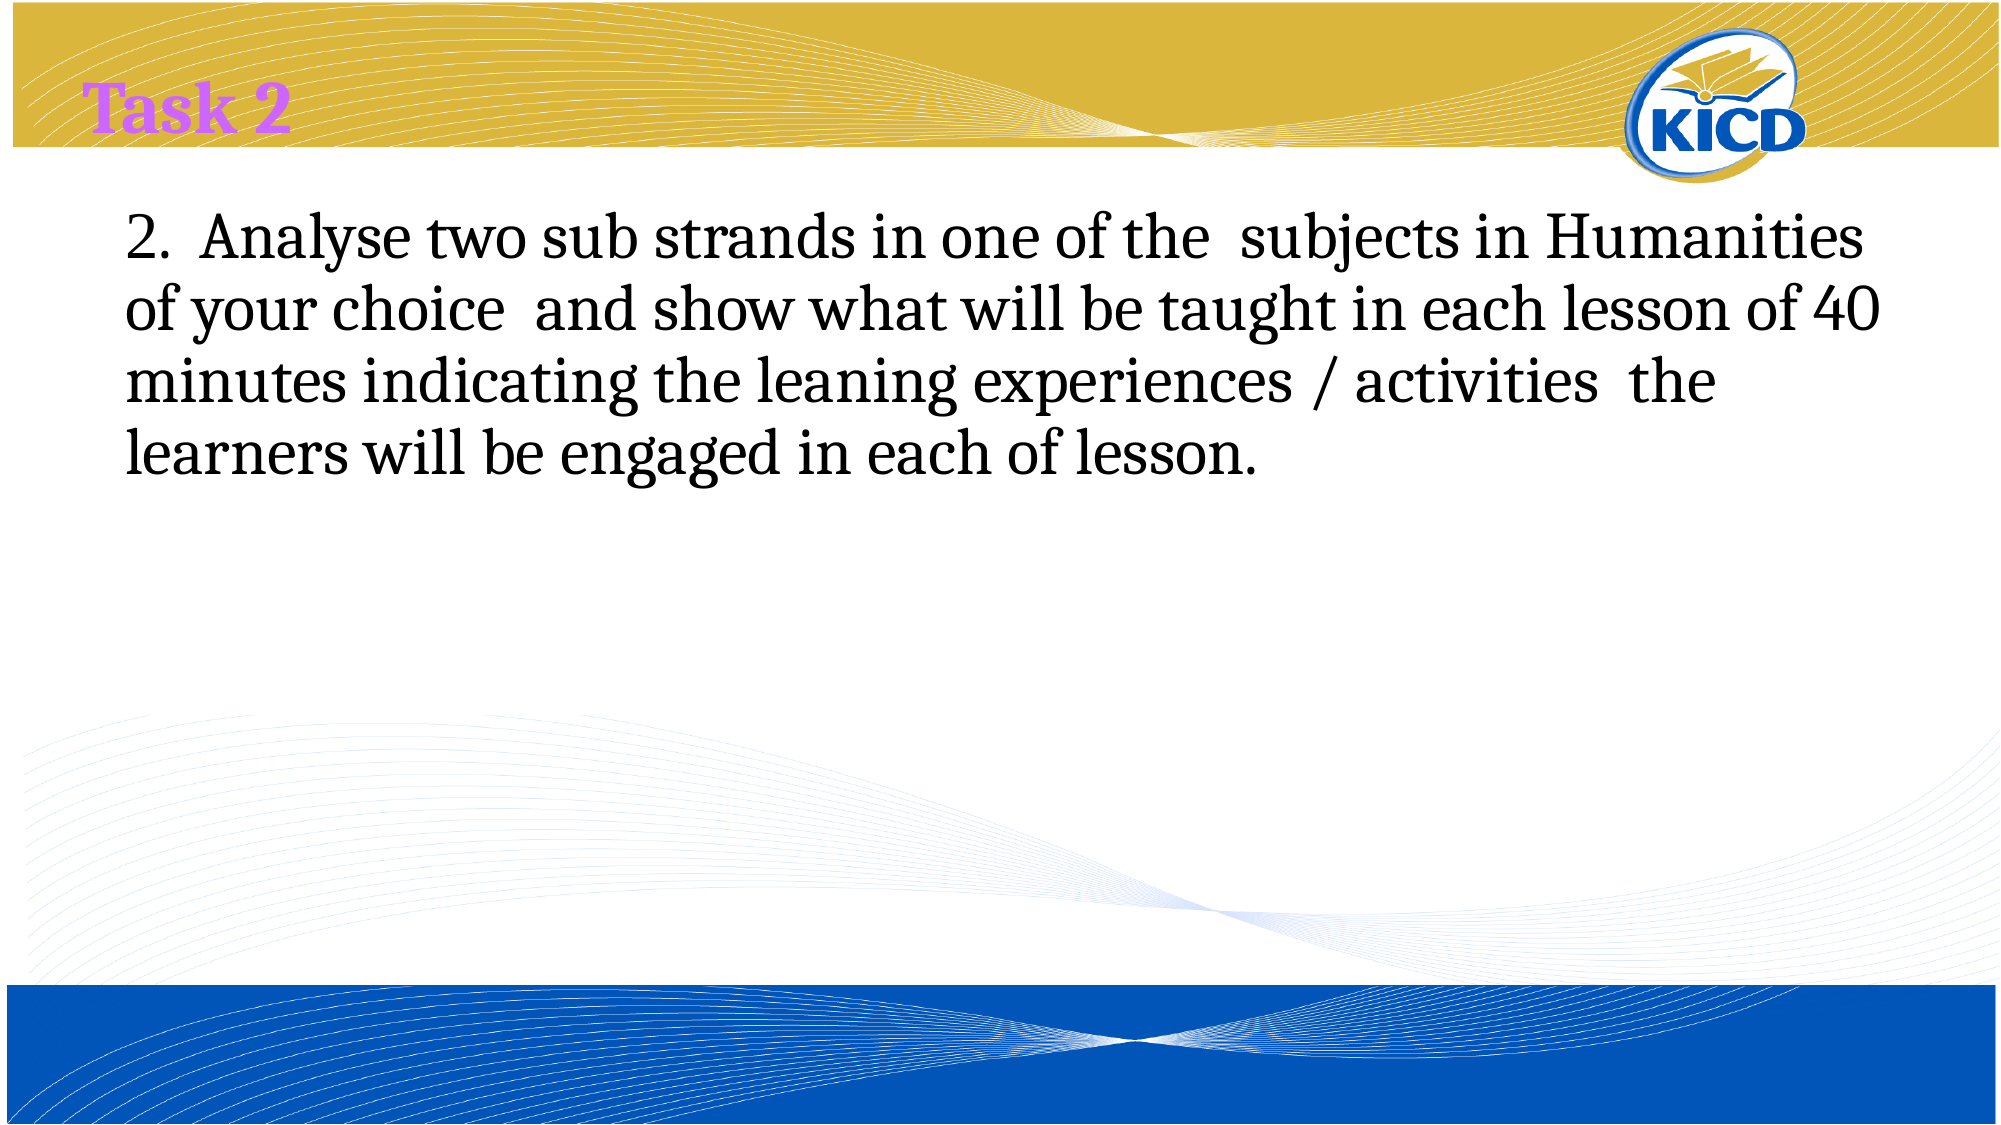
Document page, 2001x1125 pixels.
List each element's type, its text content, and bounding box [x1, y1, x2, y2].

list 2. Analyse two sub strands in one of the subjects in Humanities of your choice and show what will be taught in each lesson of 40 minutes indicating the leaning experiences / activities the learners will be engaged in each of lesson. [91, 193, 1940, 663]
title Task 2 [68, 61, 1869, 141]
picture [0, 0, 2000, 1125]
